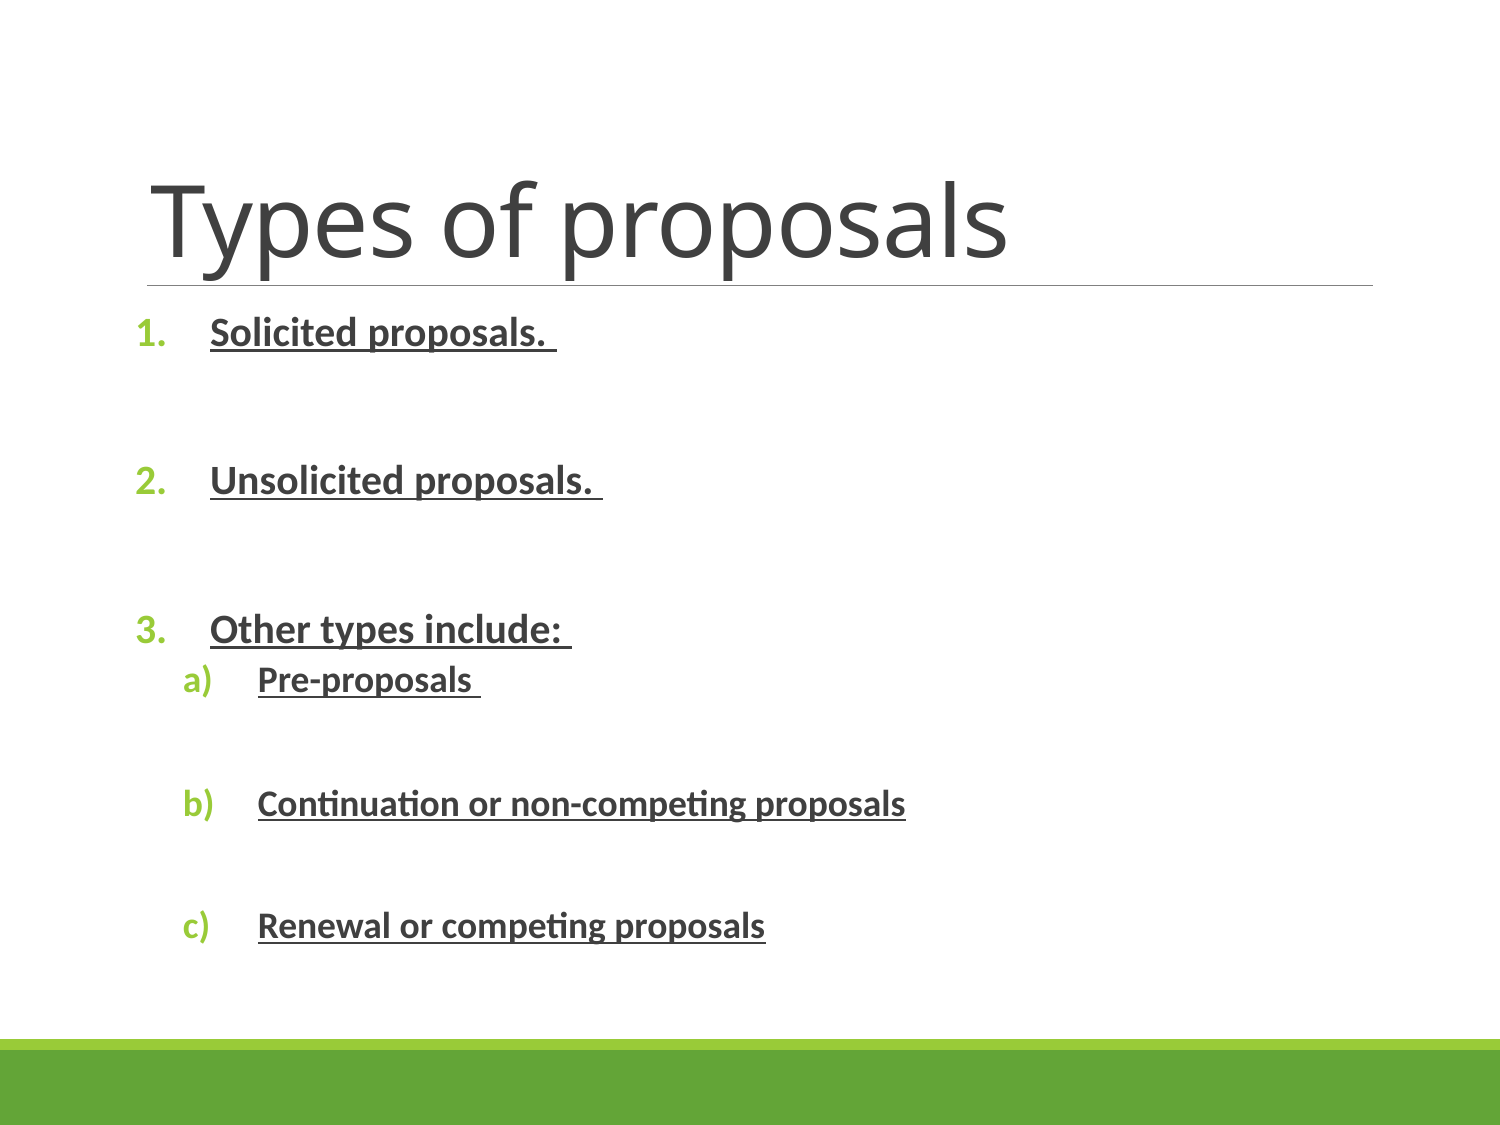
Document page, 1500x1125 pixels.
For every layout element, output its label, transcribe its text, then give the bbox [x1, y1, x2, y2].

list Solicited proposals. Unsolicited proposals. Other types include: Pre-proposals Continuation or non-competing proposals Renewal or competing proposals [135, 302, 1394, 1050]
title Types of proposals [135, 47, 1373, 285]
